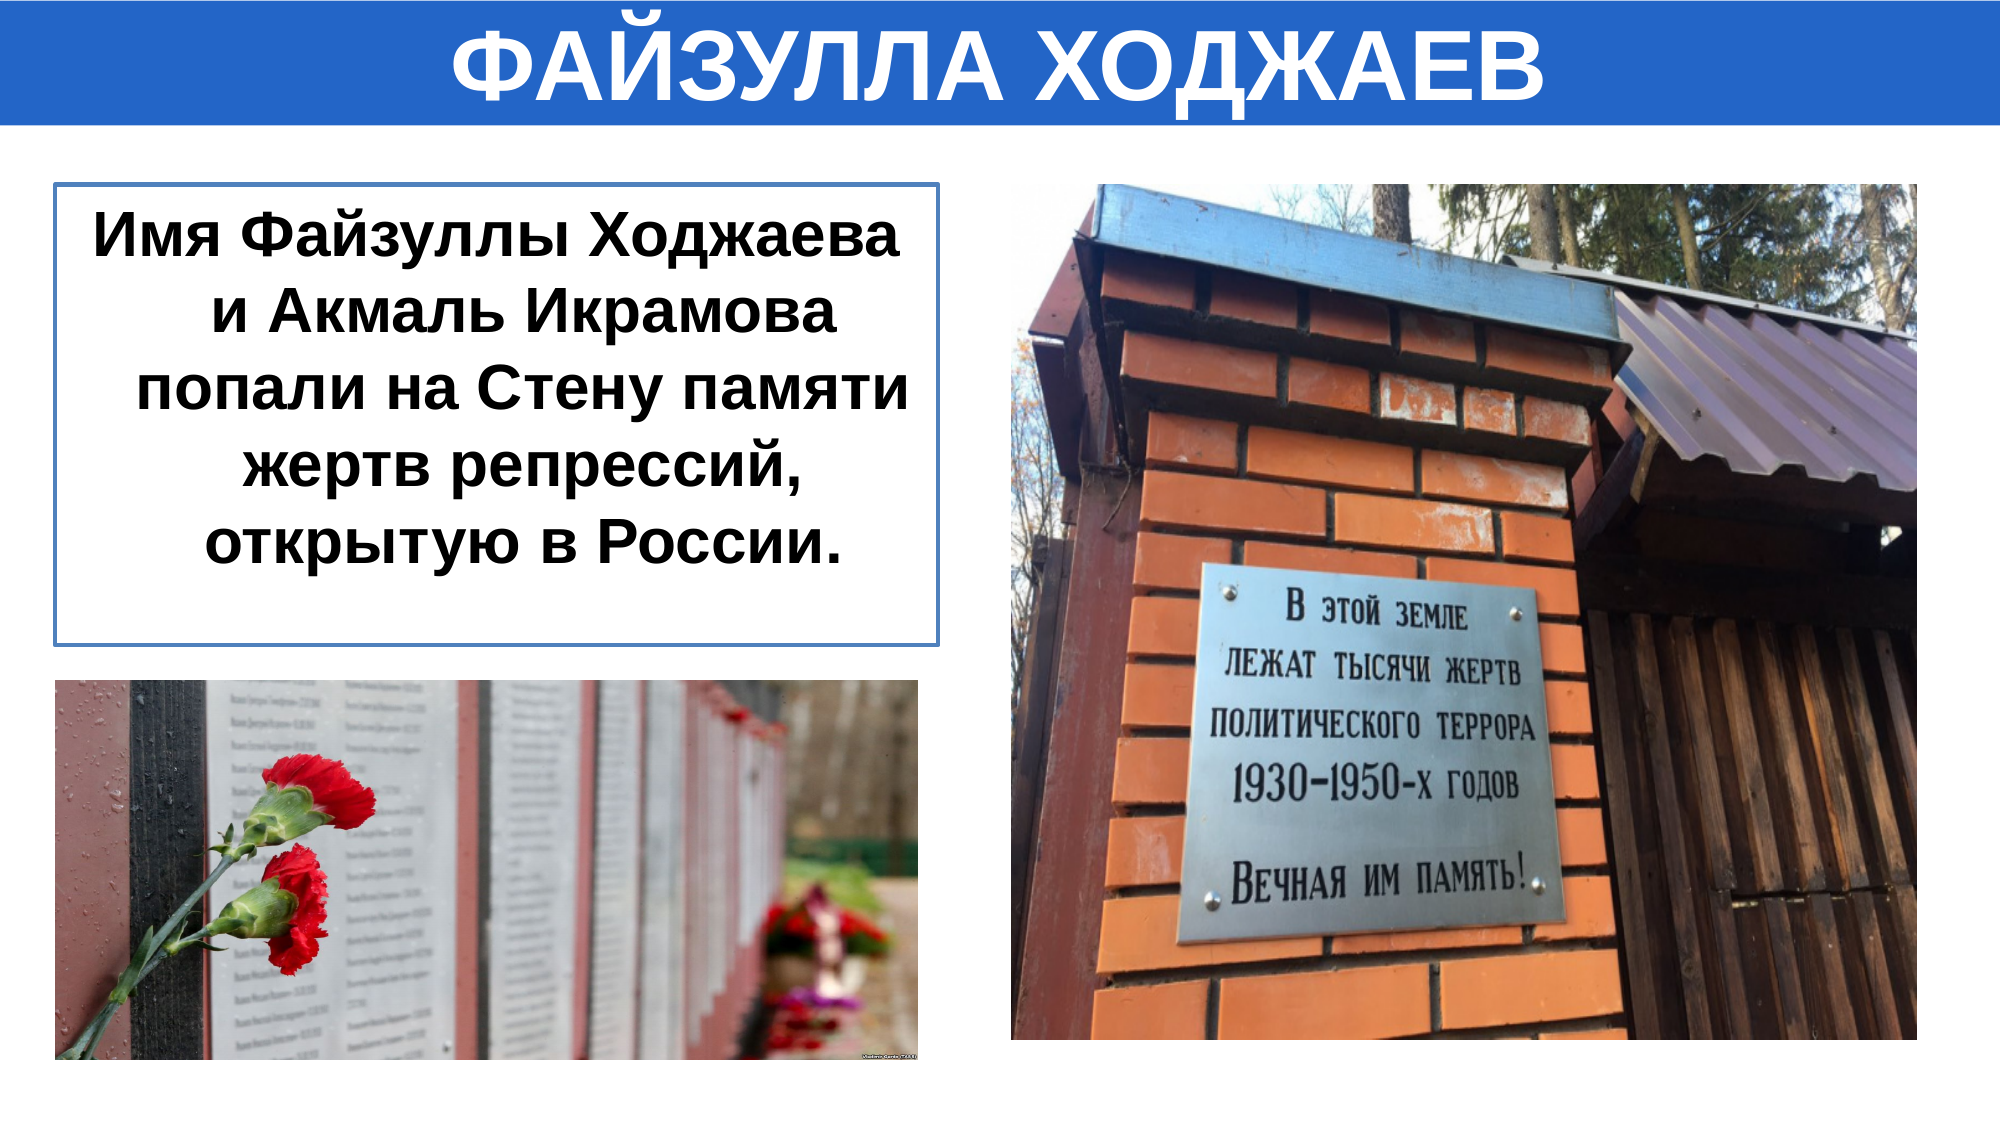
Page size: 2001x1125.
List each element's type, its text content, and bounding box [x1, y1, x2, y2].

picture [1011, 184, 1917, 1040]
list Имя Файзуллы Ходжаева и Акмаль Икрамова попали на Стену памяти жертв репрессий, открытую в России. [53, 182, 940, 647]
picture [54, 680, 918, 1060]
text_box ФАЙЗУЛЛА ХОДЖАЕВ [0, 0, 2000, 126]
